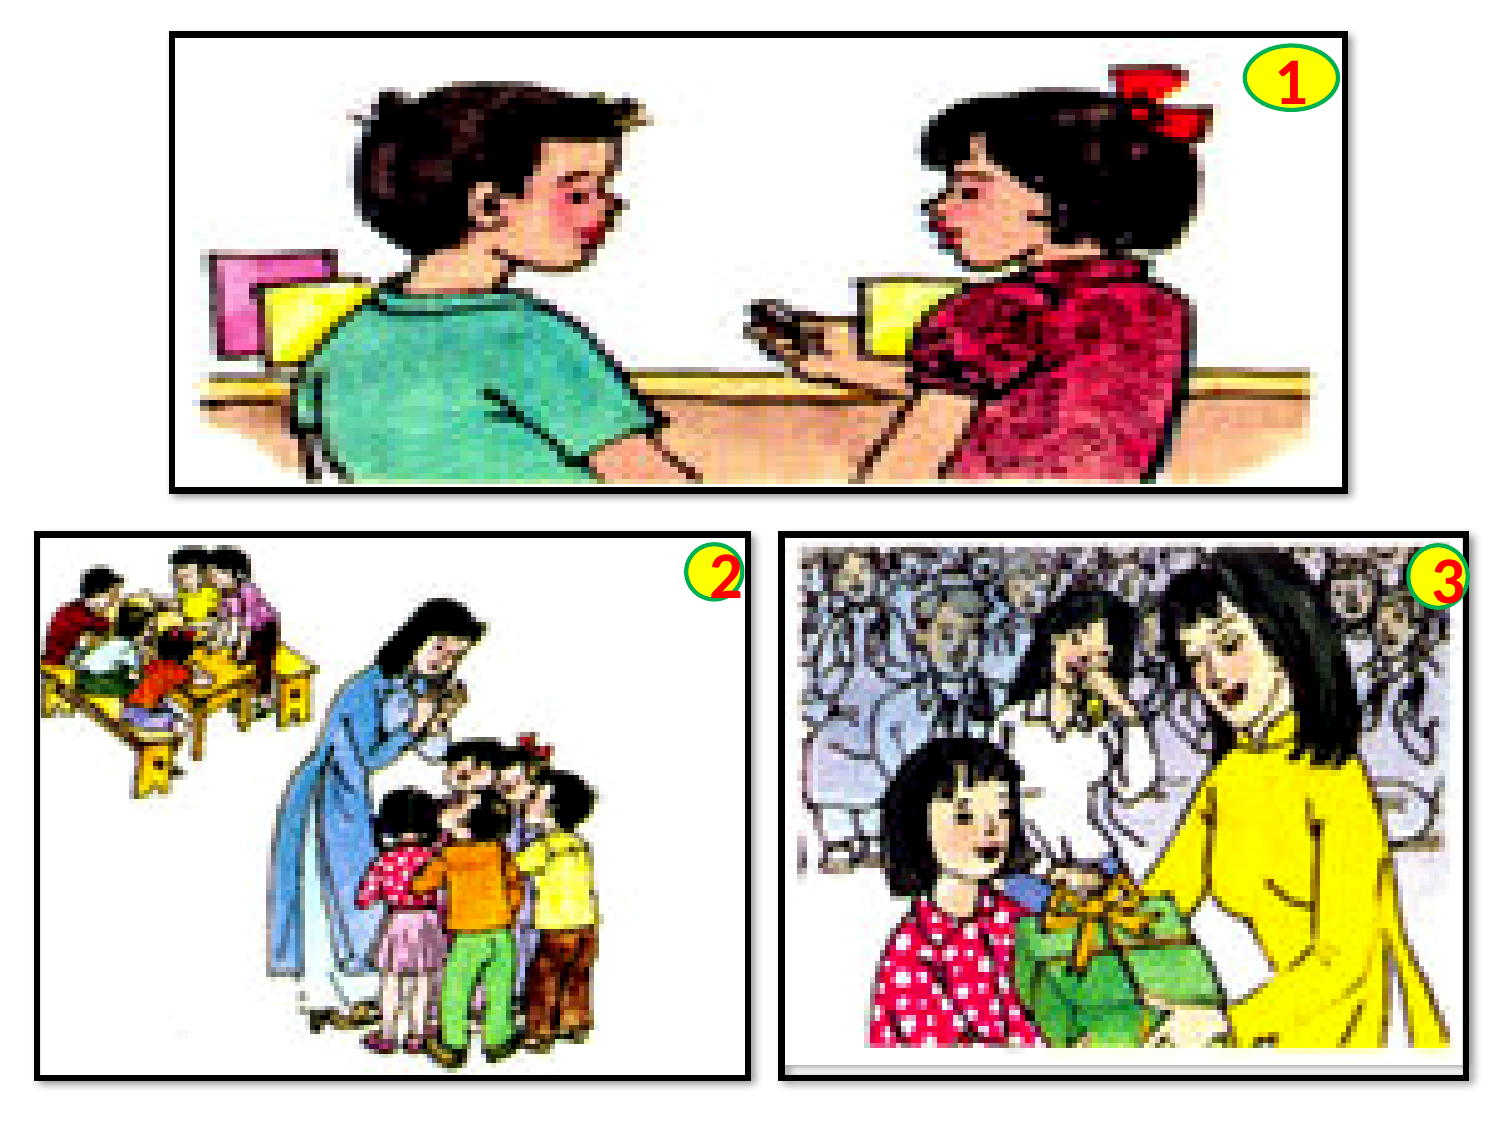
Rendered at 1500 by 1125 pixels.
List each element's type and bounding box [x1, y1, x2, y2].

text_box [40, 537, 746, 1076]
text_box [784, 537, 1468, 1076]
text_box [174, 37, 1343, 488]
